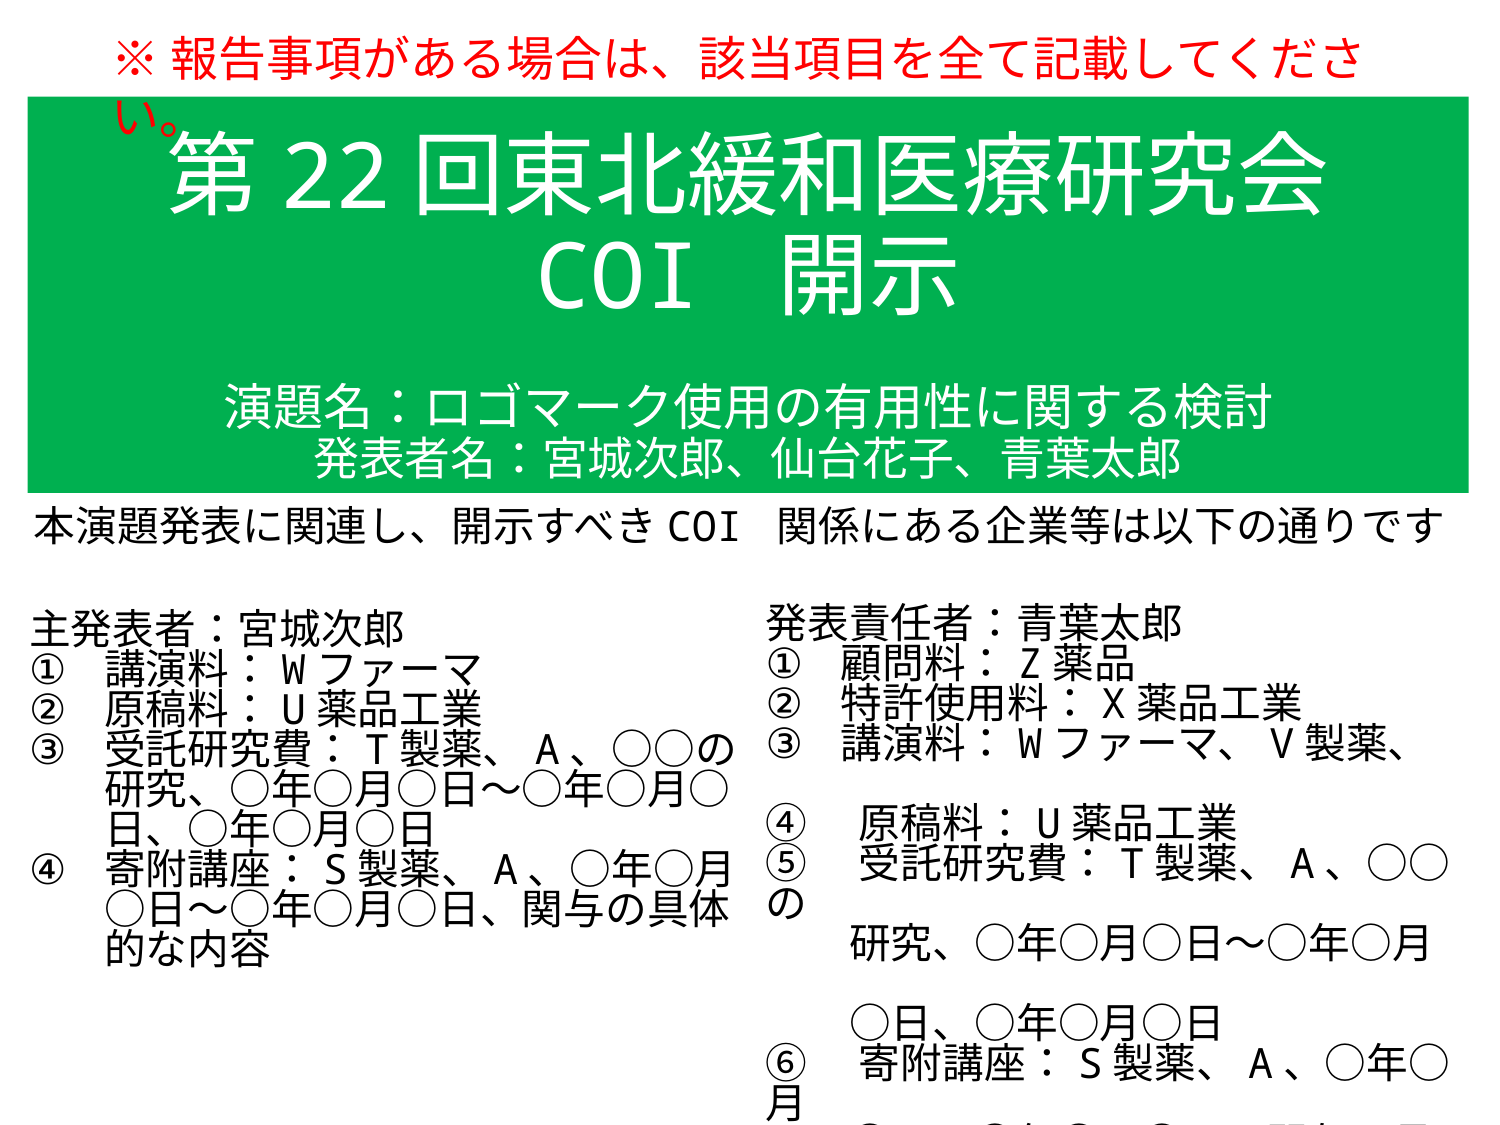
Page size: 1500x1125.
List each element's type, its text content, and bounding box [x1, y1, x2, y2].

text_box 発表責任者：青葉太郎 顧問料：Z薬品 特許使用料：X薬品工業 講演料：Wファーマ、V製薬、 ④ 原稿料：U薬品工業 ⑤ 受託研究費：T製薬、A、○○の 研究、○年○月○日～○年○月 ○日、○年○月○日 ⑥ 寄附講座：S製薬、A、○年○月 ○日～○年○月○日、関与の具 体的な内容 [750, 599, 1485, 1125]
text_box 第22回東北緩和医療研究会 COI 開示 演題名：ロゴマーク使用の有用性に関する検討 発表者名：宮城次郎、仙台花子、青葉太郎 [27, 96, 1469, 493]
text_box ※報告事項がある場合は、該当項目を全て記載してください。 [96, 21, 1426, 152]
text_box 主発表者：宮城次郎 講演料：Wファーマ 原稿料：U薬品工業 受託研究費：T製薬、A、○○の研究、○年○月○日～○年○月○日、○年○月○日 寄附講座：S製薬、A、○年○月○日～○年○月○日、関与の具体的な内容 [14, 605, 750, 980]
text_box 本演題発表に関連し、開示すべきCOI 関係にある企業等は以下の通りです [0, 502, 1479, 590]
